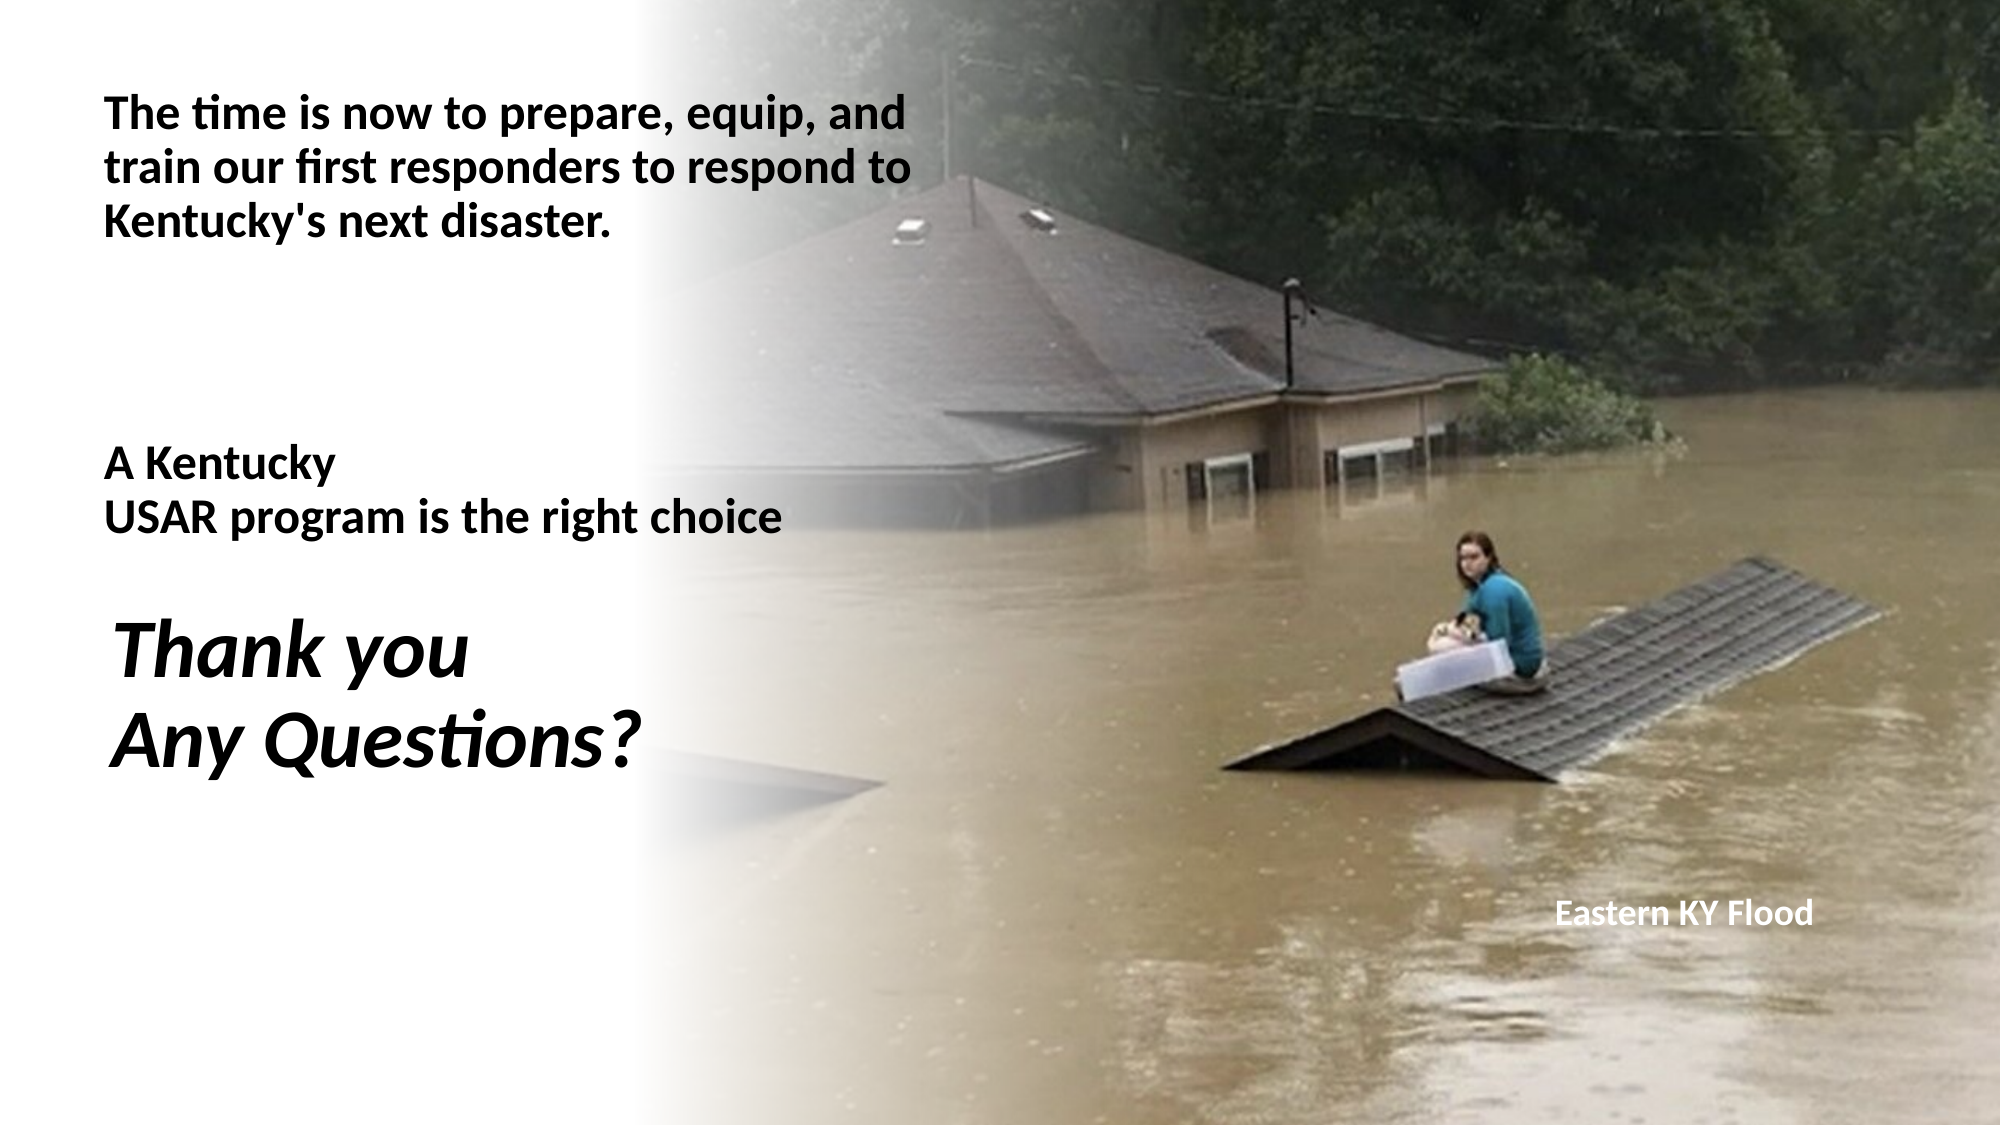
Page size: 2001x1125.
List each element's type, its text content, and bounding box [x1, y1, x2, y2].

picture [413, 0, 2000, 1125]
title Thank you Any Questions? [96, 539, 408, 851]
list The time is now to prepare, equip, and train our first responders to respond to Kentucky's next disaster. A Kentucky USAR program is the right choice [88, 78, 408, 417]
text_box [2, 0, 411, 1125]
